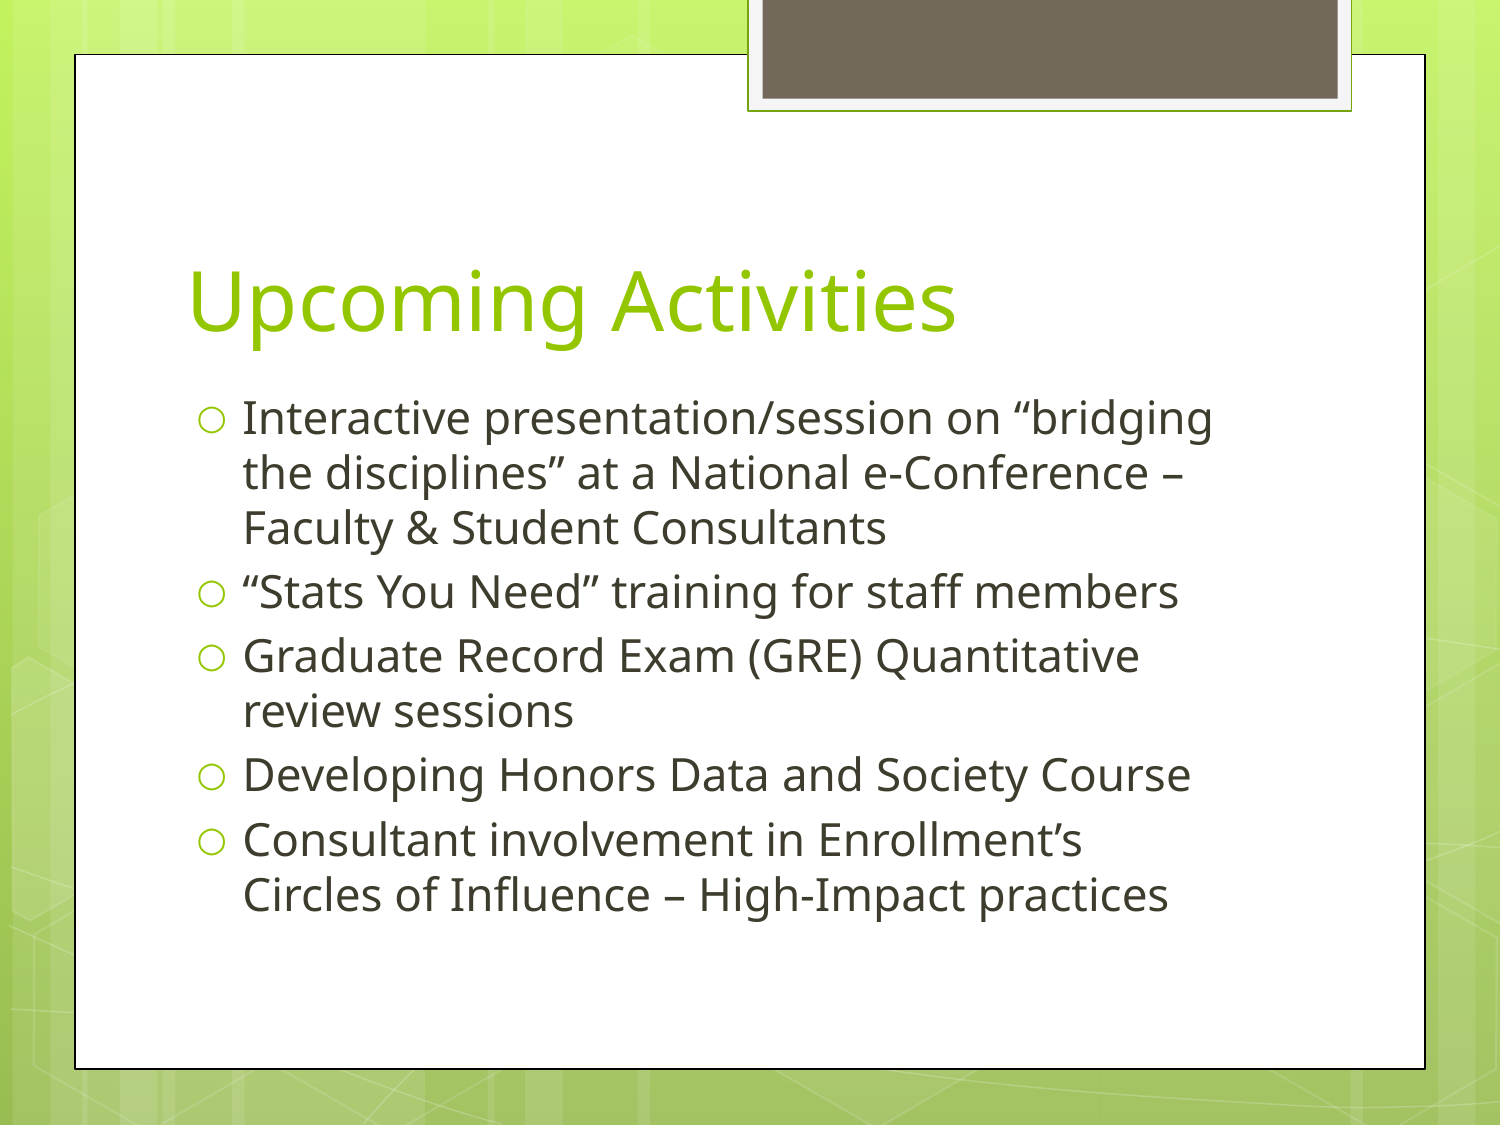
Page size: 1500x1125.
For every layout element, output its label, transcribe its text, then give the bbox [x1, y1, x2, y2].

list Interactive presentation/session on “bridging the disciplines” at a National e-Conference – Faculty & Student Consultants “Stats You Need” training for staff members Graduate Record Exam (GRE) Quantitative review sessions Developing Honors Data and Society Course Consultant involvement in Enrollment’s Circles of Influence – High-Impact practices [171, 381, 1283, 957]
title Upcoming Activities [171, 168, 1324, 357]
